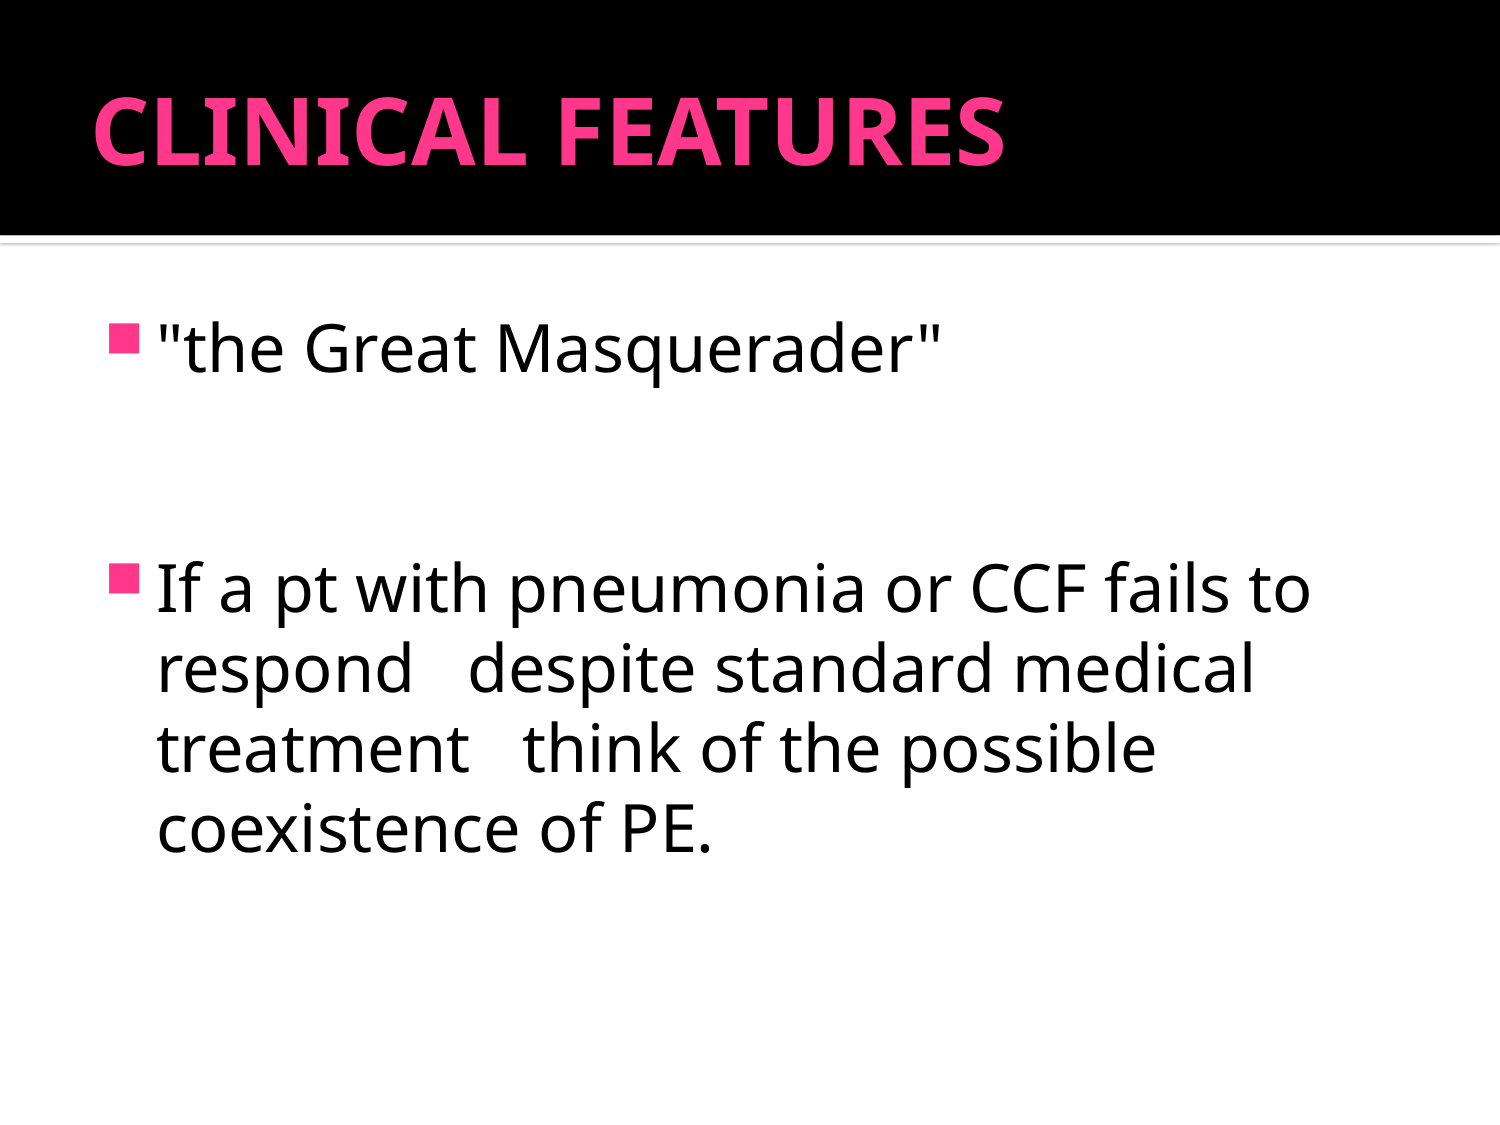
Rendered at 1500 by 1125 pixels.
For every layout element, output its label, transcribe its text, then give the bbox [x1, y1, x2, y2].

list "the Great Masquerader" If a pt with pneumonia or CCF fails to respond despite standard medical treatment think of the possible coexistence of PE. [75, 291, 1425, 1050]
title CLINICAL FEATURES [75, 25, 1425, 231]
